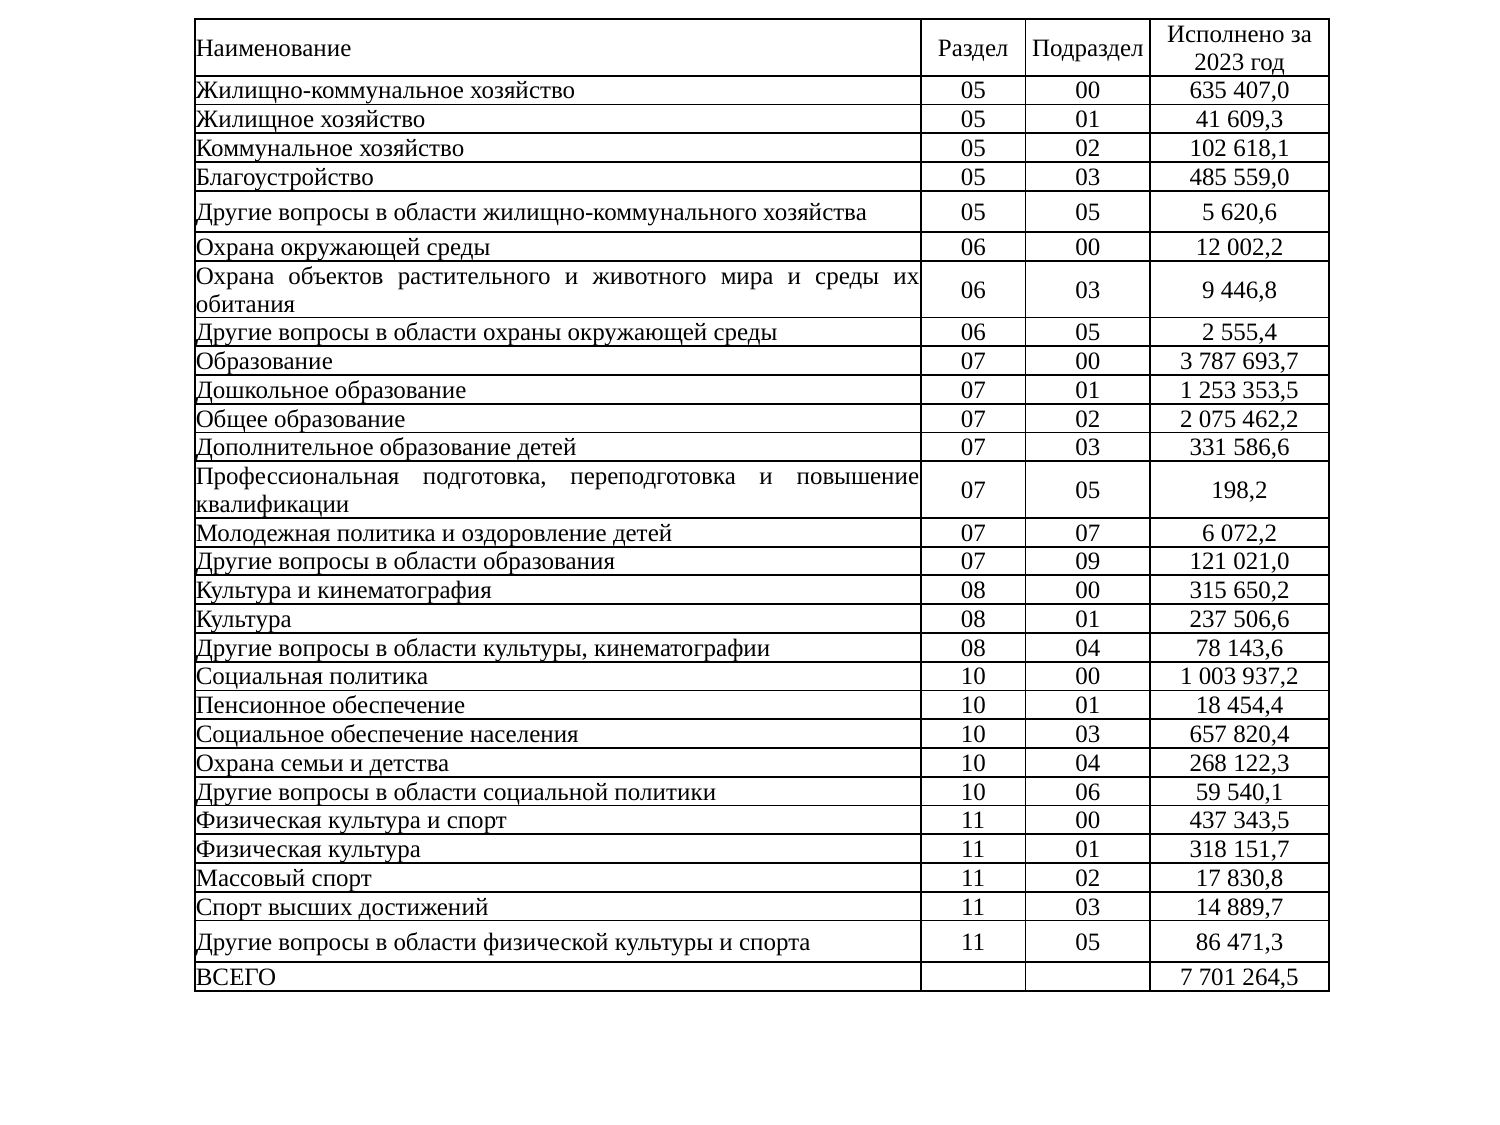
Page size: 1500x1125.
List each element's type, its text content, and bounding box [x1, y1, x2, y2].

table_cell ВСЕГО [196, 963, 920, 990]
table_cell 437 343,5 [1151, 806, 1328, 833]
table_cell 04 [1026, 634, 1149, 661]
table_cell Жилищное хозяйство [196, 105, 920, 132]
table_cell 1 003 937,2 [1151, 663, 1328, 690]
table_cell 07 [922, 376, 1025, 403]
table_cell 315 650,2 [1151, 576, 1328, 603]
table_cell 59 540,1 [1151, 778, 1328, 805]
table_cell Профессиональная подготовка, переподготовка и повышение квалификации [196, 462, 920, 517]
table_cell 07 [922, 347, 1025, 374]
table_cell 17 830,8 [1151, 864, 1328, 891]
table_cell 00 [1026, 806, 1149, 833]
table_cell 05 [1026, 318, 1149, 345]
table_cell 07 [922, 433, 1025, 460]
table_header Раздел [922, 20, 1025, 75]
table_cell Охрана семьи и детства [196, 749, 920, 776]
table_cell Другие вопросы в области физической культуры и спорта [196, 921, 920, 961]
table_cell 00 [1026, 233, 1149, 260]
table_cell 11 [922, 893, 1025, 920]
table_cell 06 [922, 318, 1025, 345]
table_cell Культура и кинематография [196, 576, 920, 603]
table_cell 11 [922, 835, 1025, 862]
table_cell Социальное обеспечение населения [196, 720, 920, 747]
table_cell 04 [1026, 749, 1149, 776]
table_cell 268 122,3 [1151, 749, 1328, 776]
table_cell Жилищно-коммунальное хозяйство [196, 77, 920, 104]
table_cell 05 [922, 163, 1025, 190]
table_cell 01 [1026, 376, 1149, 403]
table_cell 02 [1026, 864, 1149, 891]
table_cell 198,2 [1151, 462, 1328, 517]
table_cell 485 559,0 [1151, 163, 1328, 190]
table_cell 12 002,2 [1151, 233, 1328, 260]
table_cell Другие вопросы в области жилищно-коммунального хозяйства [196, 192, 920, 231]
table_cell 11 [922, 806, 1025, 833]
table_cell Дошкольное образование [196, 376, 920, 403]
table_cell 2 555,4 [1151, 318, 1328, 345]
table_cell 18 454,4 [1151, 691, 1328, 718]
table_header Подраздел [1026, 20, 1149, 75]
table_cell 05 [922, 77, 1025, 104]
table_cell 318 151,7 [1151, 835, 1328, 862]
table_cell 10 [922, 720, 1025, 747]
table_cell Дополнительное образование детей [196, 433, 920, 460]
table_cell 07 [922, 462, 1025, 517]
table_cell 03 [1026, 163, 1149, 190]
table_cell [922, 963, 1025, 990]
table_cell 06 [922, 233, 1025, 260]
table_cell Массовый спорт [196, 864, 920, 891]
table_cell 00 [1026, 576, 1149, 603]
table_header Исполнено за 2023 год [1151, 20, 1328, 75]
table_cell 06 [922, 262, 1025, 317]
table_cell Охрана окружающей среды [196, 233, 920, 260]
table_cell 78 143,6 [1151, 634, 1328, 661]
table_cell 01 [1026, 691, 1149, 718]
table_cell 11 [922, 864, 1025, 891]
table_cell 657 820,4 [1151, 720, 1328, 747]
table_cell Другие вопросы в области образования [196, 548, 920, 574]
table_cell Другие вопросы в области культуры, кинематографии [196, 634, 920, 661]
table_cell 01 [1026, 835, 1149, 862]
table_cell 635 407,0 [1151, 77, 1328, 104]
table_cell 10 [922, 749, 1025, 776]
table_cell 9 446,8 [1151, 262, 1328, 317]
table_cell Коммунальное хозяйство [196, 134, 920, 161]
table_cell 01 [1026, 605, 1149, 632]
table_cell 7 701 264,5 [1151, 963, 1328, 990]
table_cell 05 [1026, 462, 1149, 517]
table_cell Физическая культура [196, 835, 920, 862]
table_cell 03 [1026, 893, 1149, 920]
table_cell 01 [1026, 105, 1149, 132]
table_cell 2 075 462,2 [1151, 405, 1328, 432]
table_cell 07 [922, 405, 1025, 432]
table_cell 05 [922, 192, 1025, 231]
table_cell 02 [1026, 134, 1149, 161]
table_cell 121 021,0 [1151, 548, 1328, 574]
table_cell 03 [1026, 433, 1149, 460]
table_cell 07 [922, 519, 1025, 546]
table_cell 00 [1026, 663, 1149, 690]
table_cell 07 [922, 548, 1025, 574]
table_cell 3 787 693,7 [1151, 347, 1328, 374]
table_cell 05 [922, 134, 1025, 161]
table_cell 00 [1026, 347, 1149, 374]
table_cell 06 [1026, 778, 1149, 805]
table_cell 6 072,2 [1151, 519, 1328, 546]
table_cell 5 620,6 [1151, 192, 1328, 231]
table_cell 41 609,3 [1151, 105, 1328, 132]
table_cell 05 [922, 105, 1025, 132]
table_cell Социальная политика [196, 663, 920, 690]
table_cell 05 [1026, 921, 1149, 961]
table_cell Другие вопросы в области охраны окружающей среды [196, 318, 920, 345]
table_cell Образование [196, 347, 920, 374]
table_cell 102 618,1 [1151, 134, 1328, 161]
table_cell 1 253 353,5 [1151, 376, 1328, 403]
table_cell 08 [922, 605, 1025, 632]
table_cell Культура [196, 605, 920, 632]
table_cell [1026, 963, 1149, 990]
table_cell Молодежная политика и оздоровление детей [196, 519, 920, 546]
table_cell 03 [1026, 720, 1149, 747]
table_cell 11 [922, 921, 1025, 961]
table_cell Благоустройство [196, 163, 920, 190]
table_cell 08 [922, 634, 1025, 661]
table_cell 10 [922, 663, 1025, 690]
table_cell 331 586,6 [1151, 433, 1328, 460]
table_cell 03 [1026, 262, 1149, 317]
table_cell 14 889,7 [1151, 893, 1328, 920]
table_cell 08 [922, 576, 1025, 603]
table_cell Общее образование [196, 405, 920, 432]
table_cell 10 [922, 778, 1025, 805]
table_header Наименование [196, 20, 920, 75]
table_cell 237 506,6 [1151, 605, 1328, 632]
table_cell Другие вопросы в области социальной политики [196, 778, 920, 805]
table_cell 05 [1026, 192, 1149, 231]
table_cell Пенсионное обеспечение [196, 691, 920, 718]
table_cell 02 [1026, 405, 1149, 432]
table_cell Физическая культура и спорт [196, 806, 920, 833]
table_cell 09 [1026, 548, 1149, 574]
table_cell Спорт высших достижений [196, 893, 920, 920]
table_cell 07 [1026, 519, 1149, 546]
table_cell Охрана объектов растительного и животного мира и среды их обитания [196, 262, 920, 317]
table_cell 10 [922, 691, 1025, 718]
table_cell 00 [1026, 77, 1149, 104]
table_cell 86 471,3 [1151, 921, 1328, 961]
